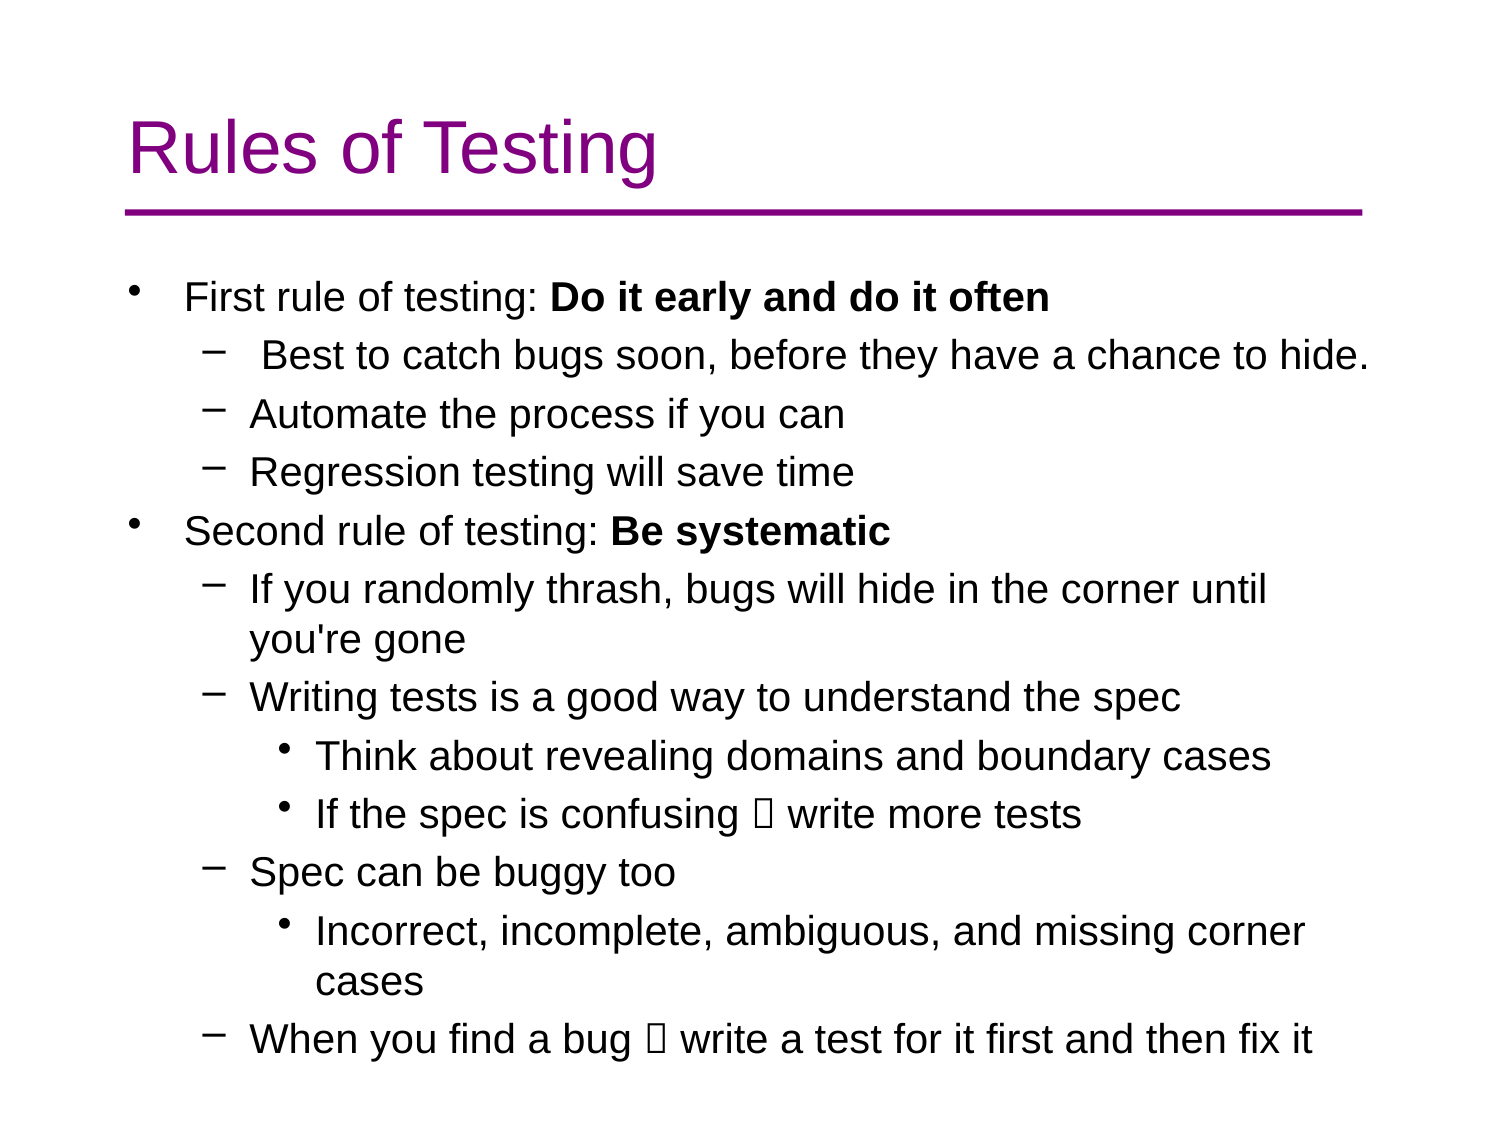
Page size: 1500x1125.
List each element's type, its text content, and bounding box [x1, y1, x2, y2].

list First rule of testing: Do it early and do it often Best to catch bugs soon, before they have a chance to hide. Automate the process if you can Regression testing will save time Second rule of testing: Be systematic If you randomly thrash, bugs will hide in the corner until you're gone Writing tests is a good way to understand the spec Think about revealing domains and boundary cases If the spec is confusing  write more tests Spec can be buggy too Incorrect, incomplete, ambiguous, and missing corner cases When you find a bug  write a test for it first and then fix it [112, 262, 1388, 1001]
title Rules of Testing [112, 49, 1388, 238]
